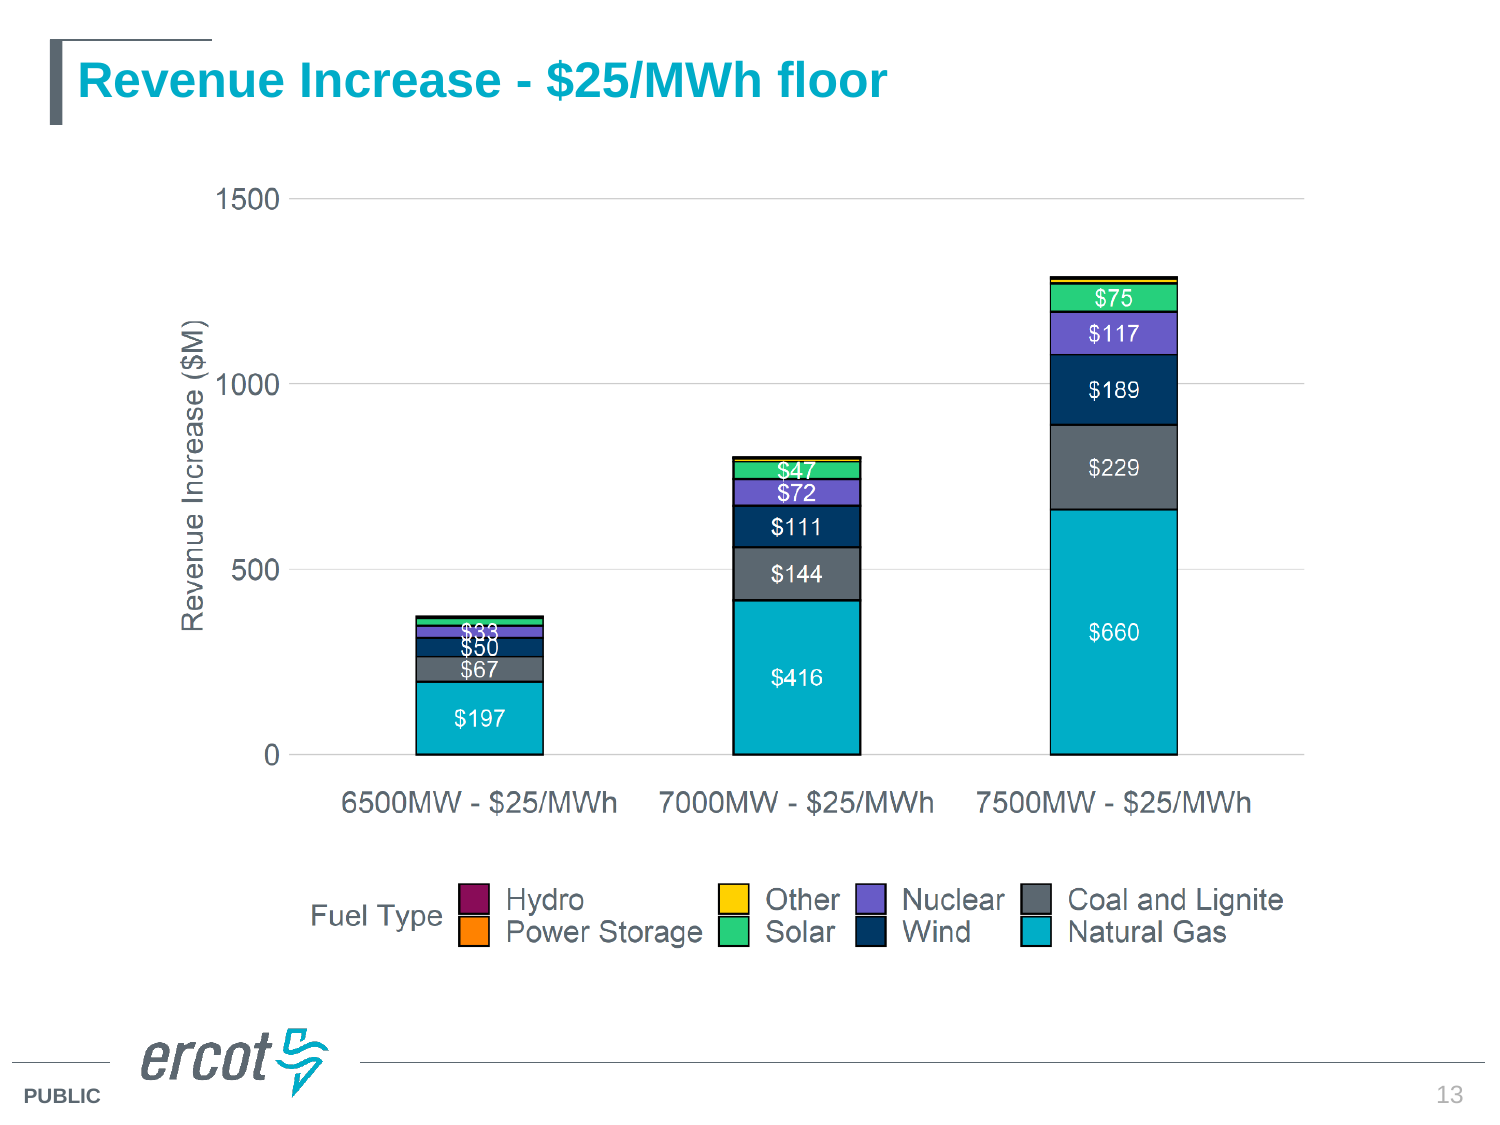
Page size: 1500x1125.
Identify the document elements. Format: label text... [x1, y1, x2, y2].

picture [137, 1024, 332, 1100]
picture [162, 174, 1338, 971]
slide_number 13 [1412, 1076, 1488, 1112]
title Revenue Increase - $25/MWh floor [62, 39, 1500, 228]
